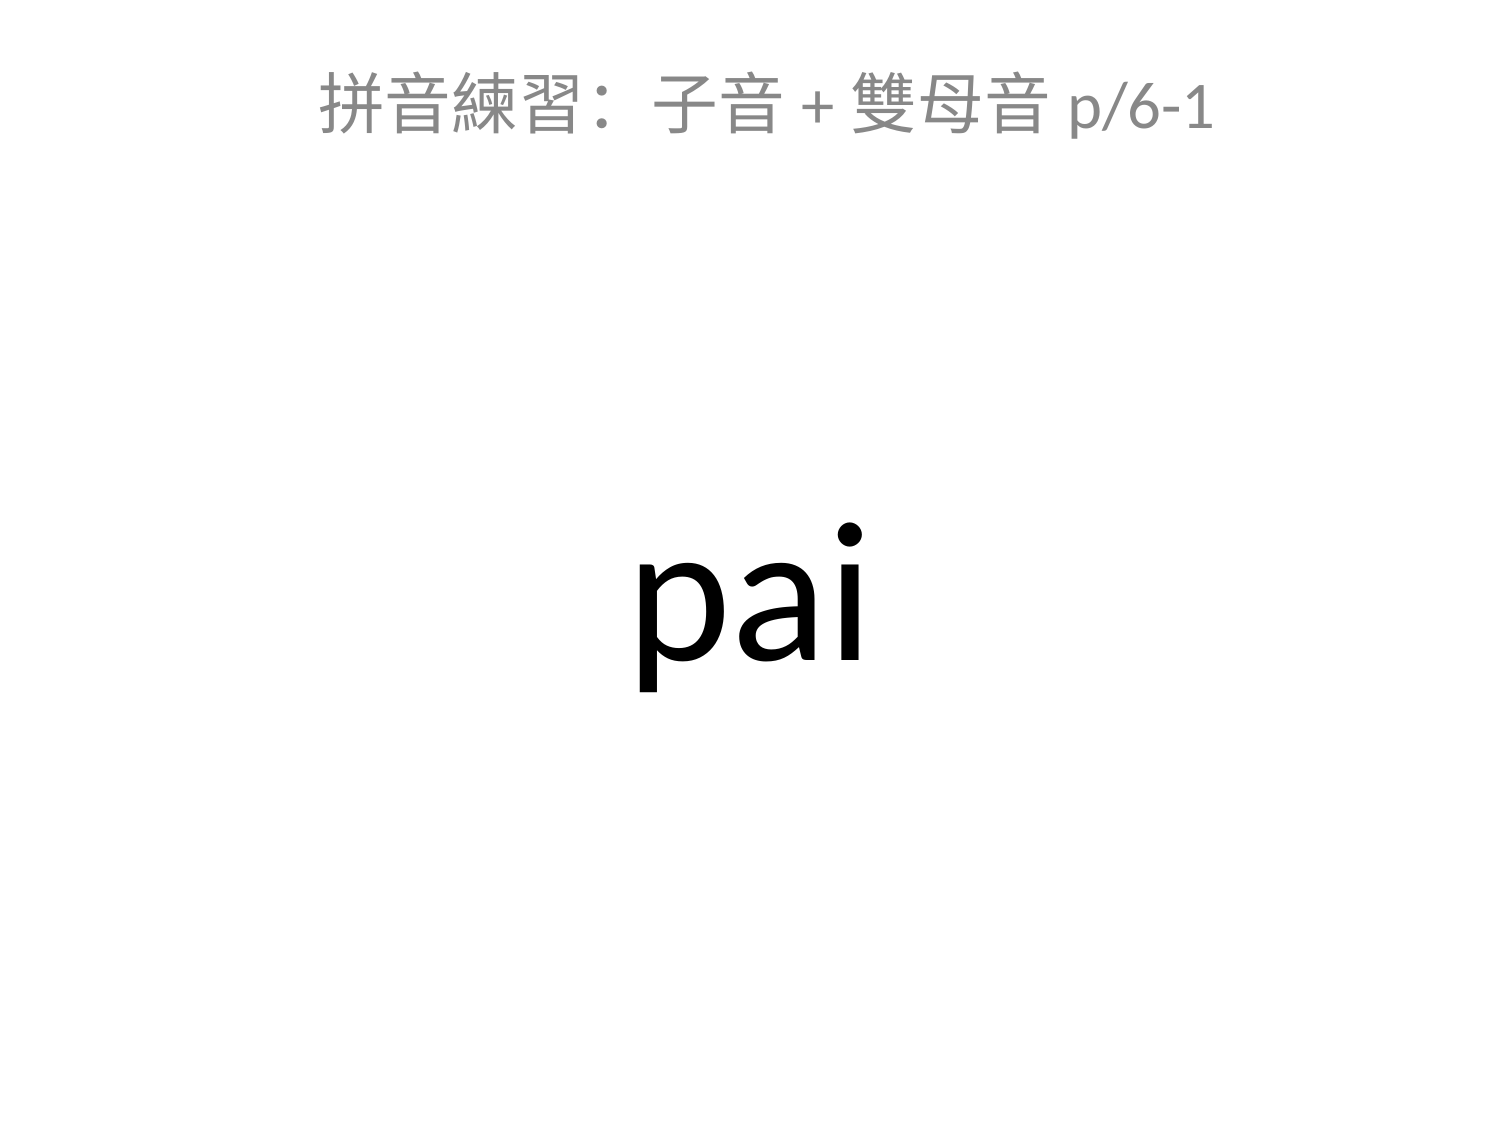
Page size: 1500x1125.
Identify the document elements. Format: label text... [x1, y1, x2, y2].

title pai [112, 349, 1388, 811]
subtitle 拼音練習：子音+雙母音p/6-1 [242, 54, 1293, 342]
